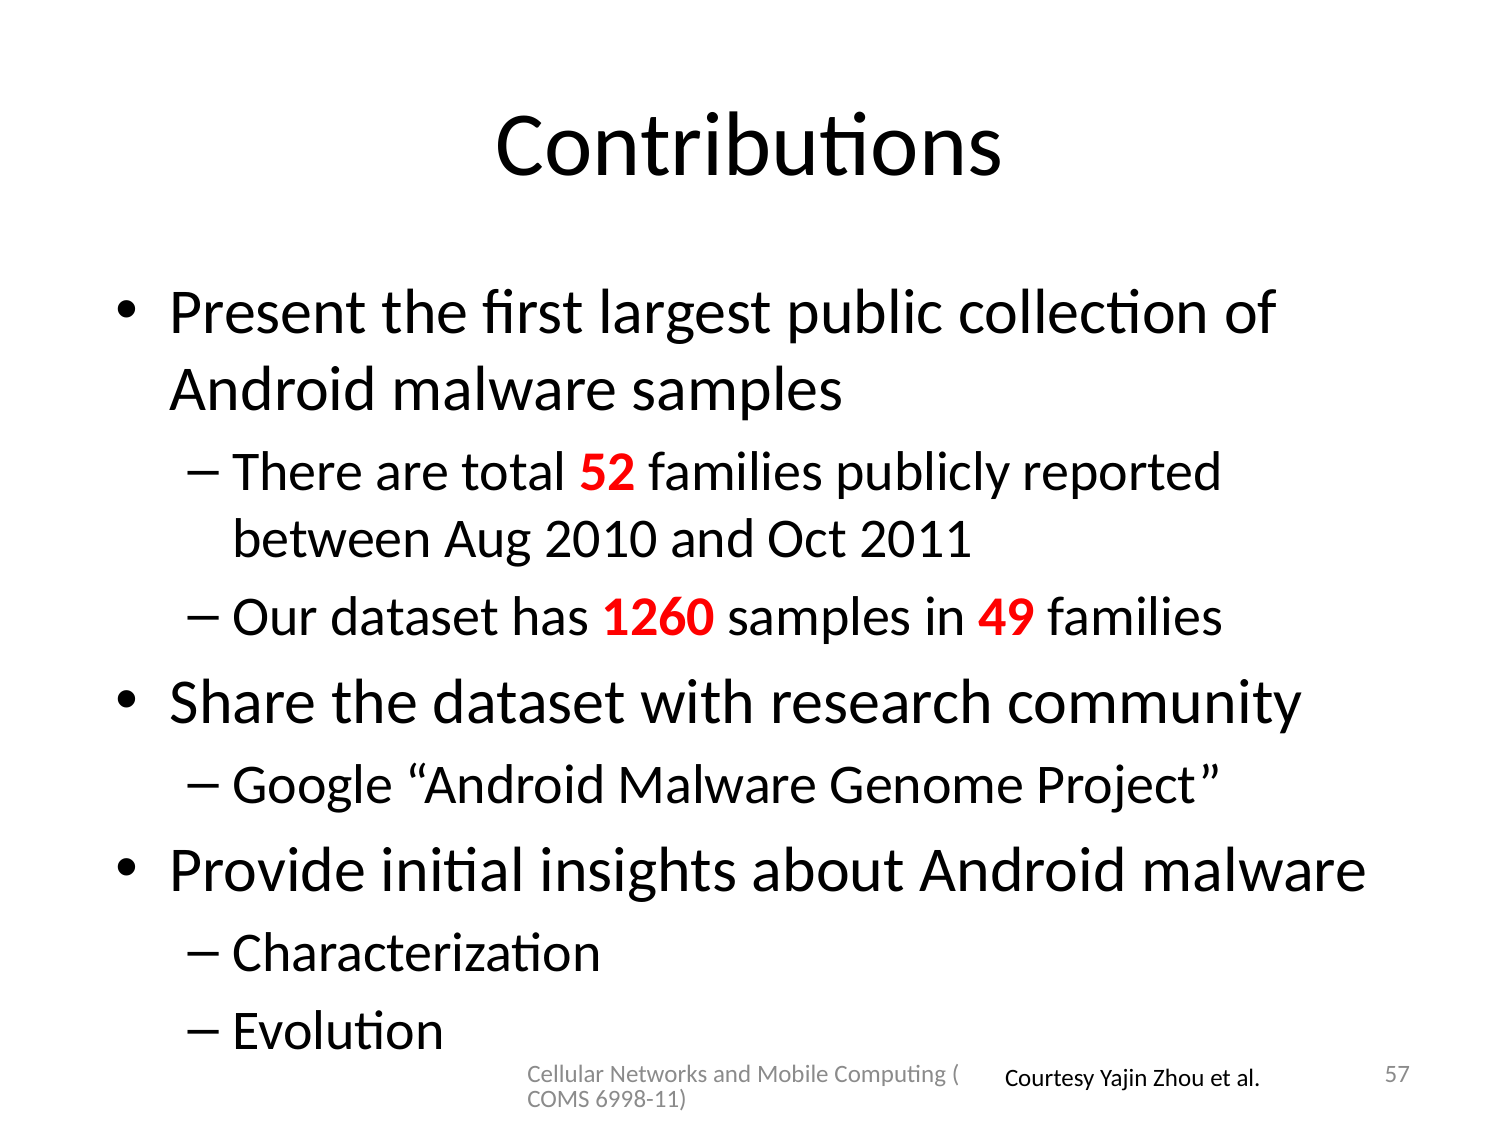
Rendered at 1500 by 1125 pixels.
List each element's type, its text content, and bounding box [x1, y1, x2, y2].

slide_number 57 [1074, 1071, 1425, 1103]
title Contributions [75, 45, 1425, 233]
footer Cellular Networks and Mobile Computing (COMS 6998-11) [512, 1042, 988, 1103]
text_box Courtesy Yajin Zhou et al. [990, 1054, 1276, 1100]
list Present the first largest public collection of Android malware samples There are total 52 families publicly reported between Aug 2010 and Oct 2011 Our dataset has 1260 samples in 49 families Share the dataset with research community Google “Android Malware Genome Project” Provide initial insights about Android malware Characterization Evolution [100, 262, 1438, 1071]
